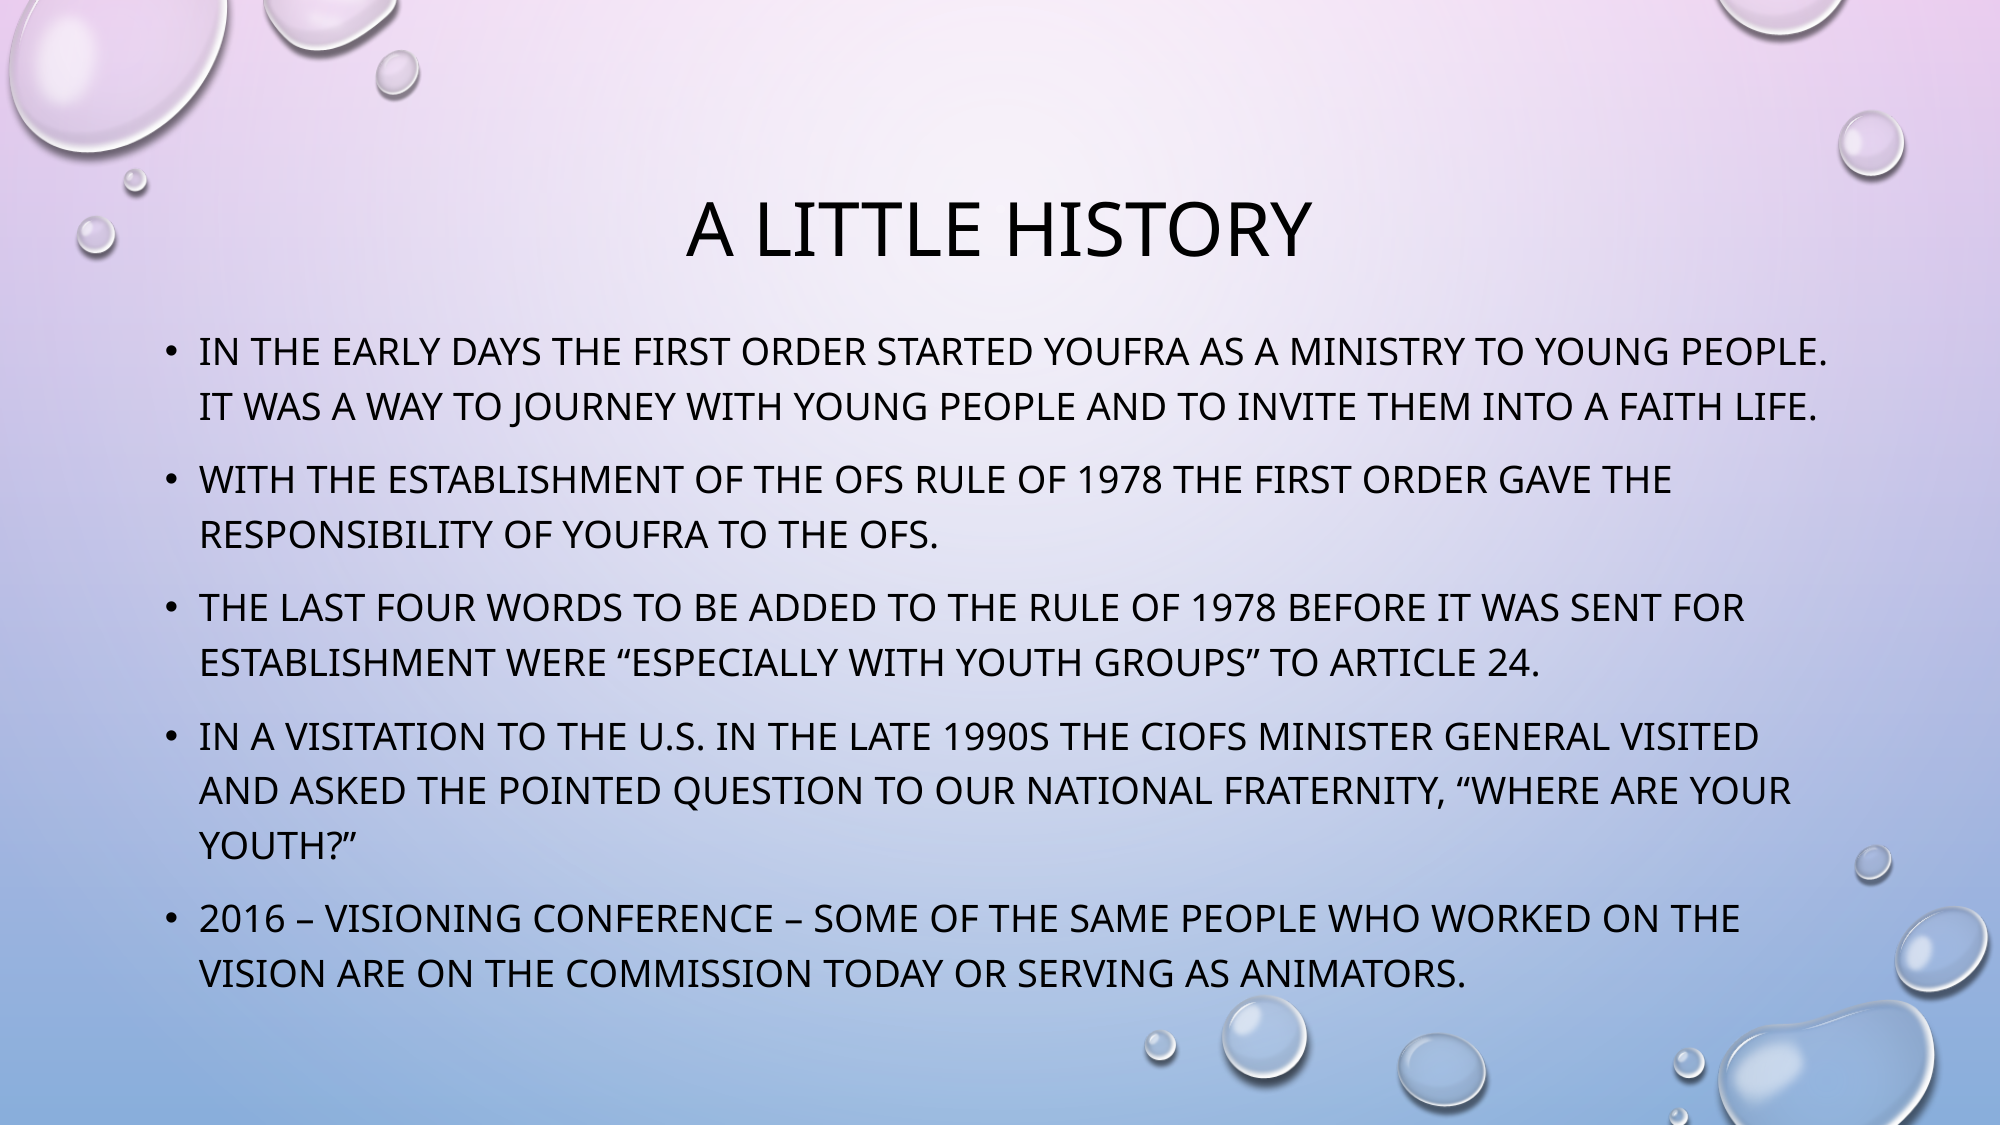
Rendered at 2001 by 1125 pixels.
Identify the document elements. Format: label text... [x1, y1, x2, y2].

title A Little history [149, 101, 1851, 364]
picture [0, 0, 2000, 1125]
list In the early days the first order started youfra as a ministry to young people. It was a way to journey with young people and to invite them into a faith life. With the establishment of the ofs rule of 1978 the first order gave the responsibility of youfra to the ofs. The last four words to be added to the rule of 1978 before it was sent for establishment were “especially with youth groups” to article 24. IN a visitation to the u.s. in the late 1990s the ciofs minister general visited and asked the pointed question to our national fraternity, “where are your youth?” 2016 – visioning conference – some of the same people who worked on the vision are on the commission today or serving as animators. [149, 310, 1850, 1063]
